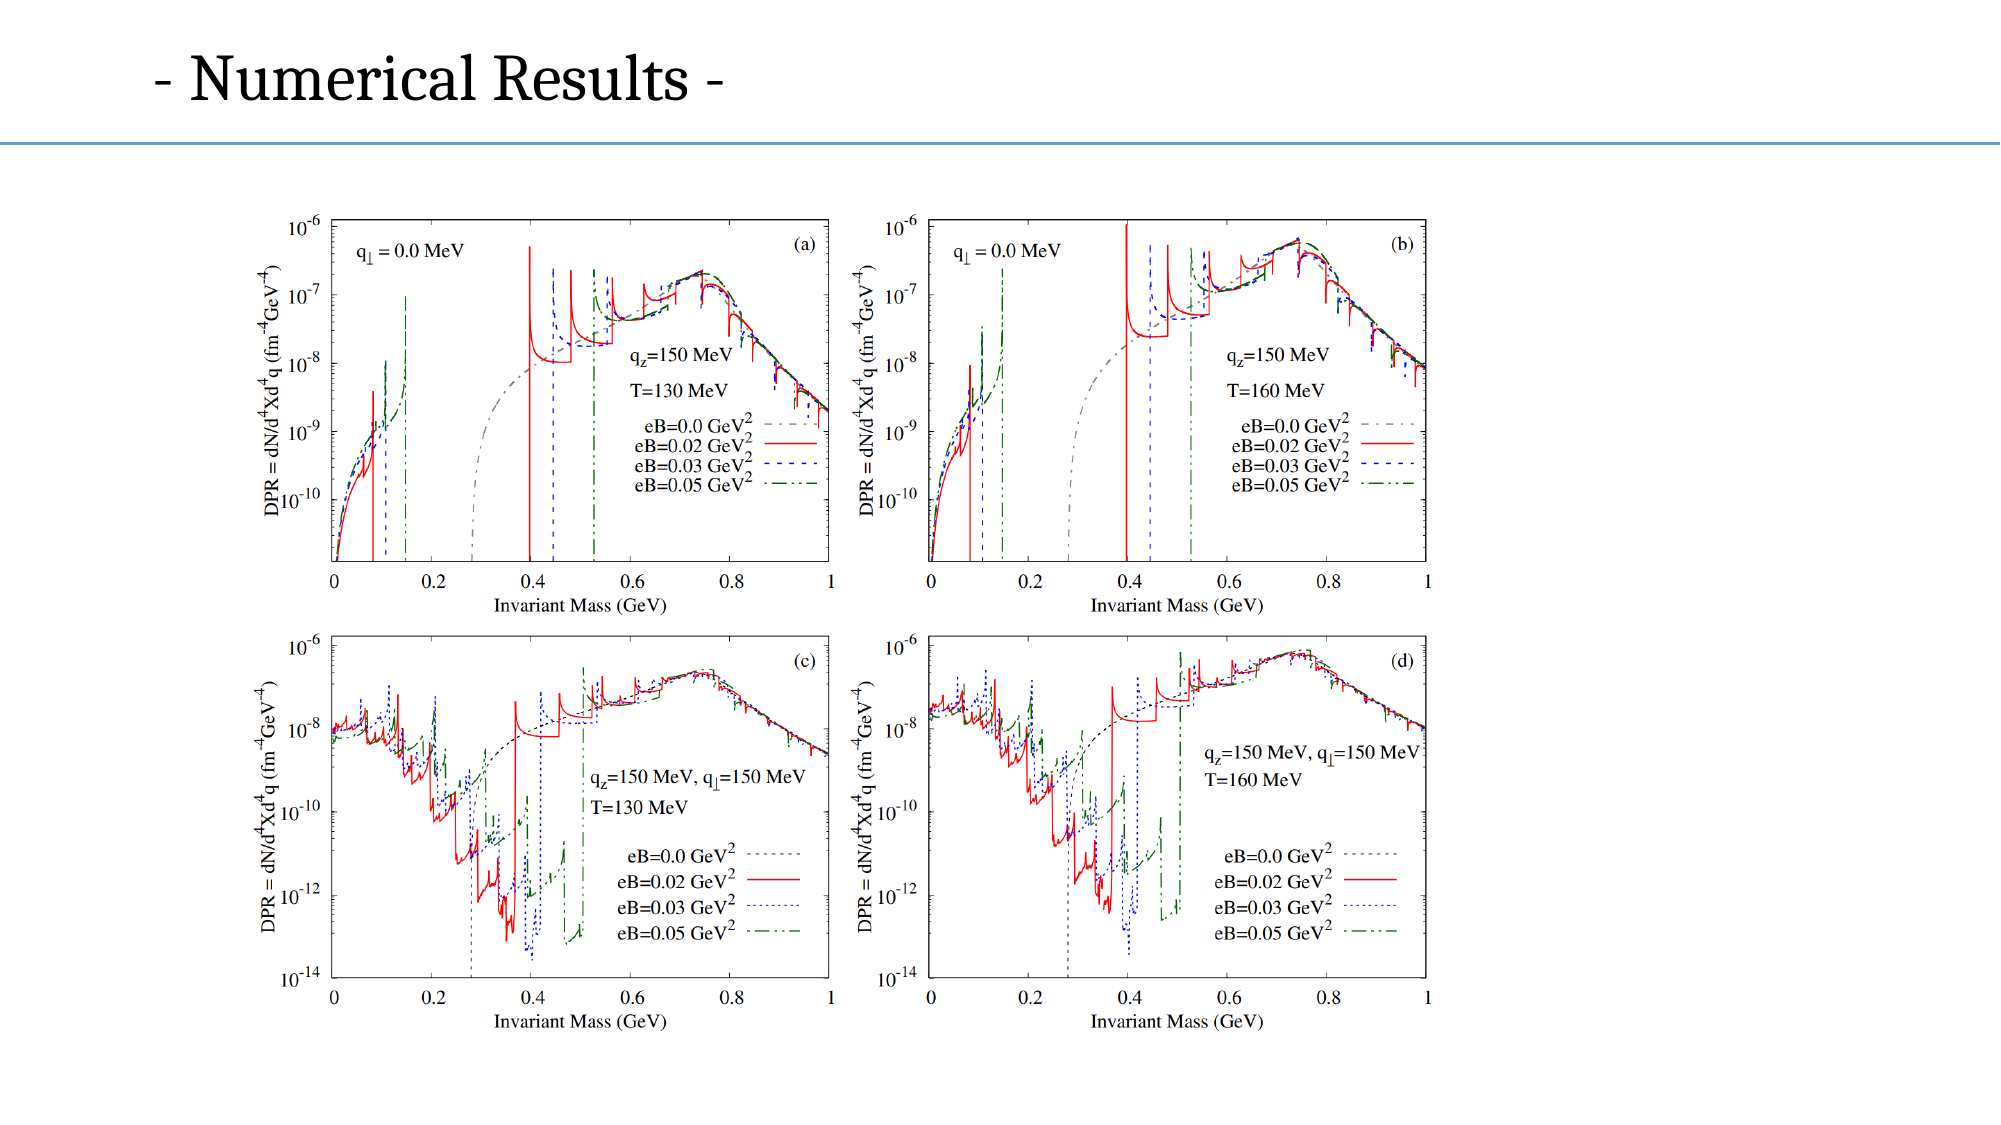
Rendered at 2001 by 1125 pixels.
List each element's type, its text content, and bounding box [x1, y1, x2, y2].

picture [246, 190, 1453, 1044]
title - Numerical Results - [137, 31, 1863, 128]
